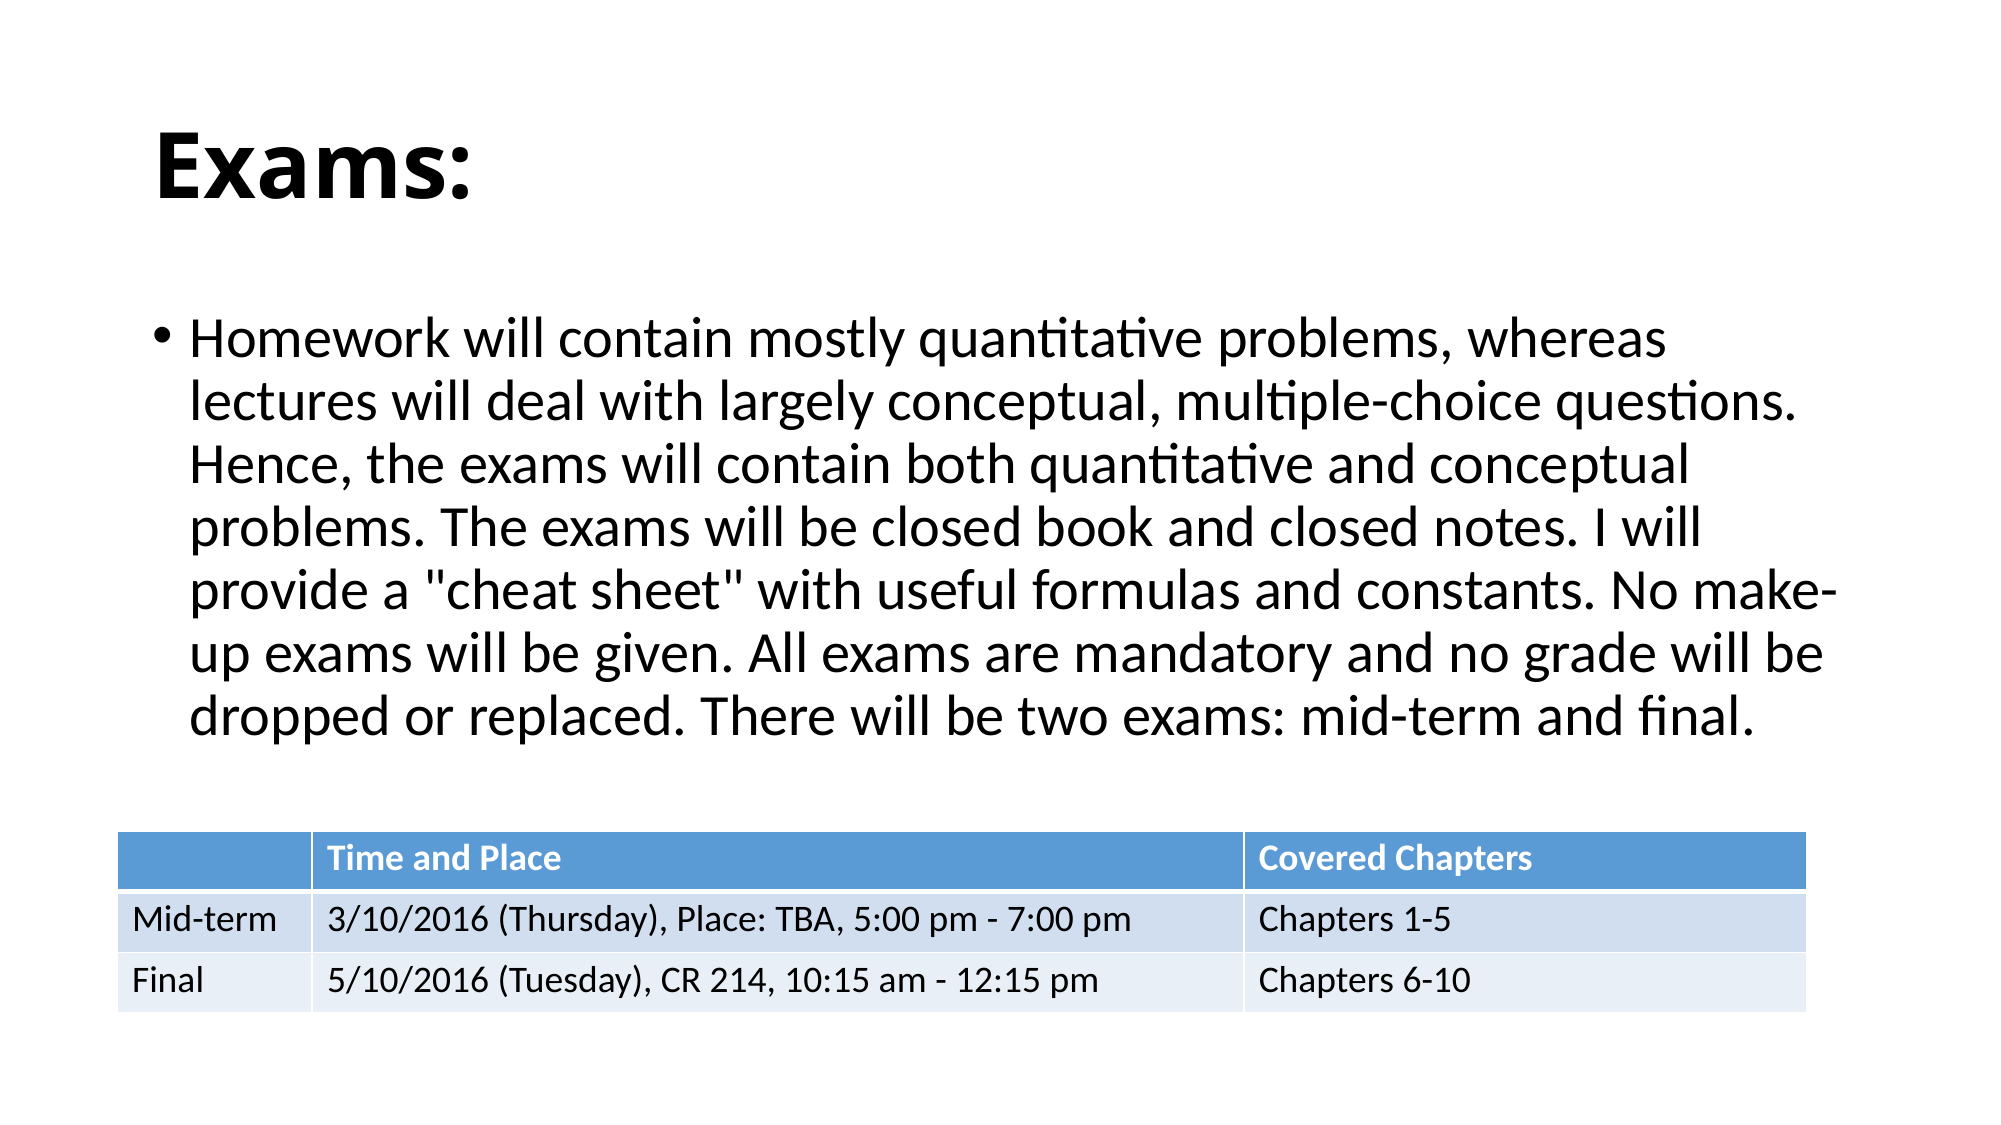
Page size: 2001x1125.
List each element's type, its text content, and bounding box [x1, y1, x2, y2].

list Homework will contain mostly quantitative problems, whereas lectures will deal with largely conceptual, multiple-choice questions. Hence, the exams will contain both quantitative and conceptual problems. The exams will be closed book and closed notes. I will provide a "cheat sheet" with useful formulas and constants. No make-up exams will be given. All exams are mandatory and no grade will be dropped or replaced. There will be two exams: mid-term and final. [137, 299, 1863, 1014]
table_cell Chapters 6-10 [1245, 953, 1806, 1012]
table_header Covered Chapters [1245, 832, 1806, 889]
table_cell 5/10/2016 (Tuesday), CR 214, 10:15 am - 12:15 pm [313, 953, 1243, 1012]
table_cell 3/10/2016 (Thursday), Place: TBA, 5:00 pm - 7:00 pm [313, 894, 1243, 952]
table_cell Mid-term [118, 894, 311, 952]
table_header [118, 832, 311, 889]
table_cell Final [118, 953, 311, 1012]
table_cell Chapters 1-5 [1245, 894, 1806, 952]
table_header Time and Place [313, 832, 1243, 889]
title Exams: [137, 59, 1863, 278]
